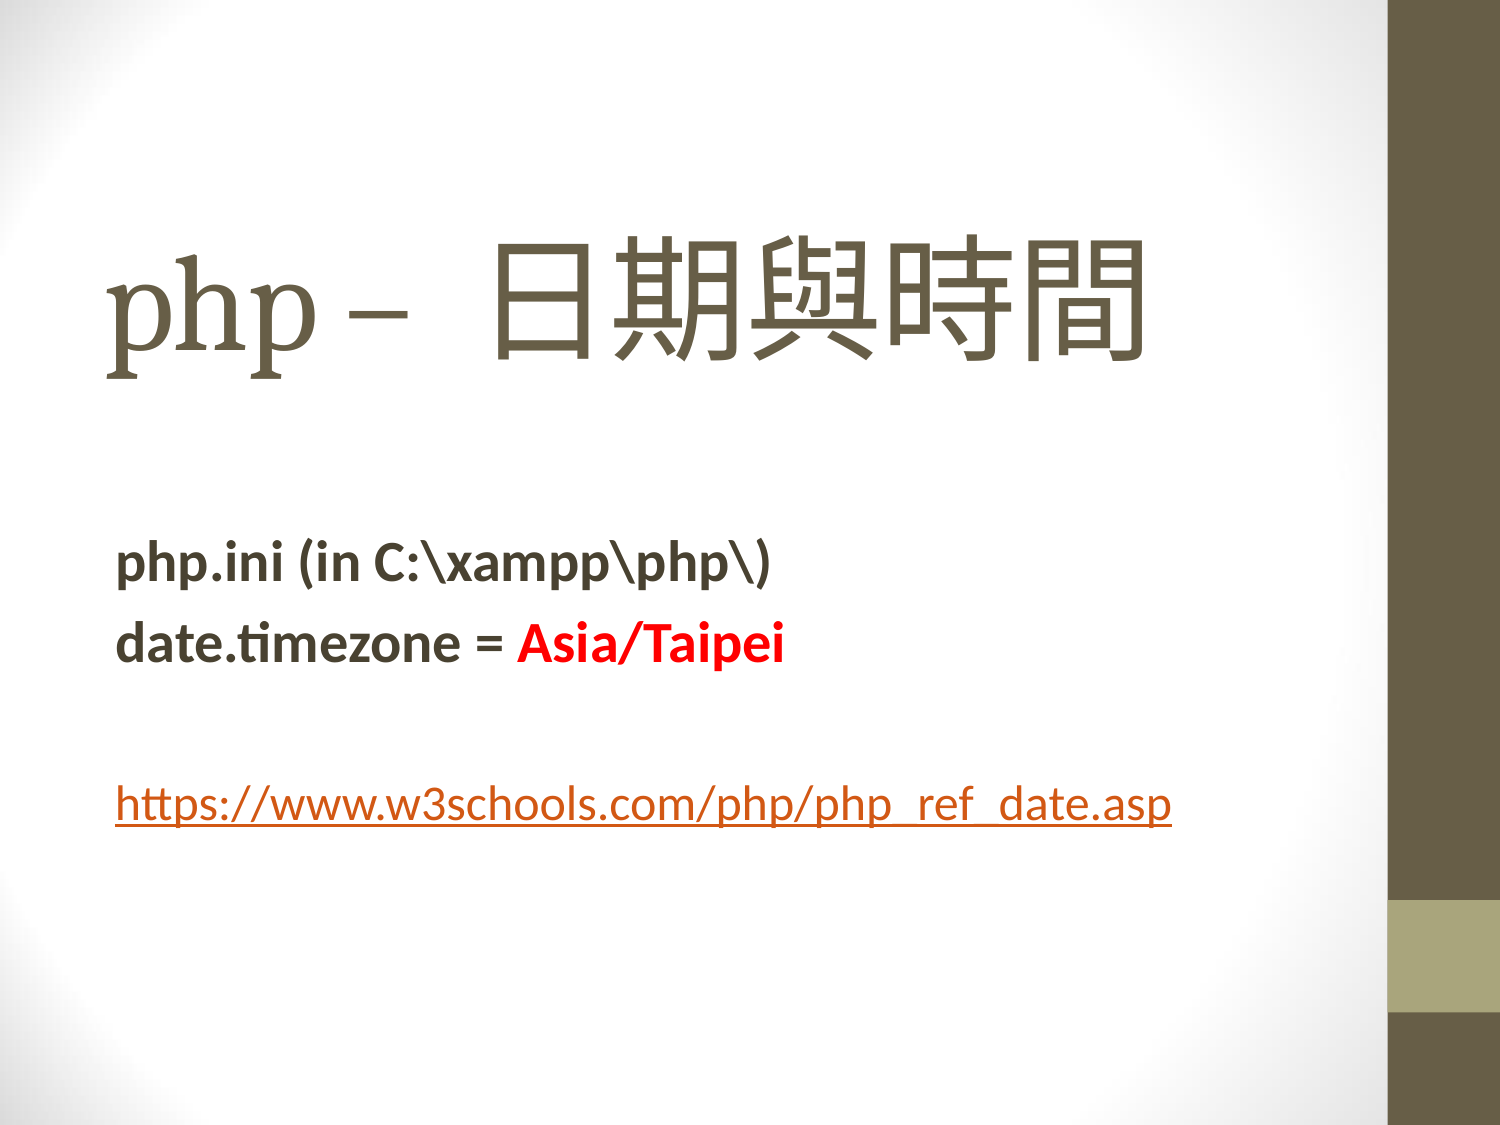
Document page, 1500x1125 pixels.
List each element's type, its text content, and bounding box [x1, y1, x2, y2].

subtitle php.ini (in C:\xampp\php\) date.timezone = Asia/Taipei [100, 515, 1161, 691]
picture [0, 0, 1387, 1125]
title php – 日期與時間 [88, 137, 1326, 386]
text_box https://www.w3schools.com/php/php_ref_date.asp [100, 763, 1199, 838]
